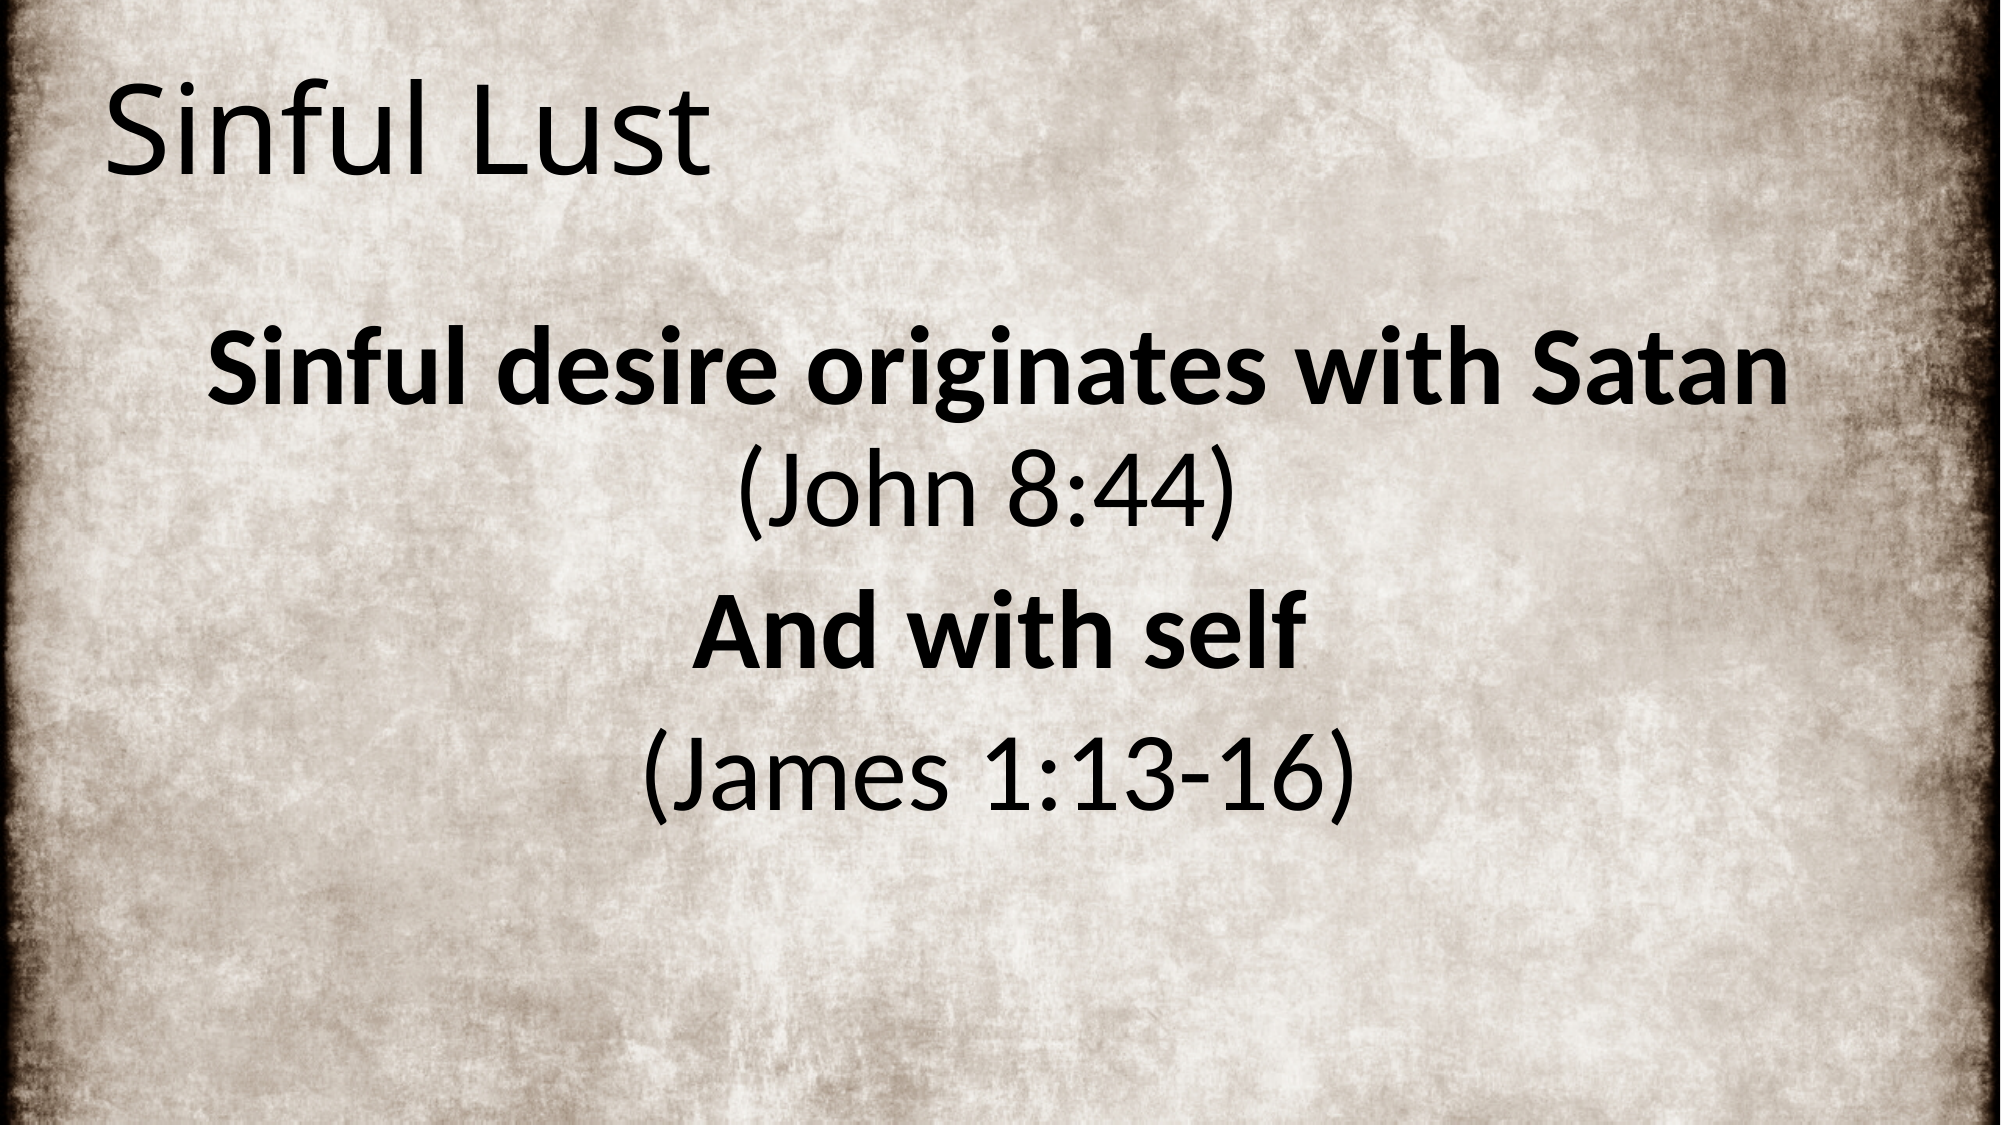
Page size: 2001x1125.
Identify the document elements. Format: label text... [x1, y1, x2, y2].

picture [0, 0, 2001, 1125]
title Sinful Lust [87, 24, 1813, 243]
list Sinful desire originates with Satan (John 8:44) And with self (James 1:13-16) [162, 299, 1838, 938]
